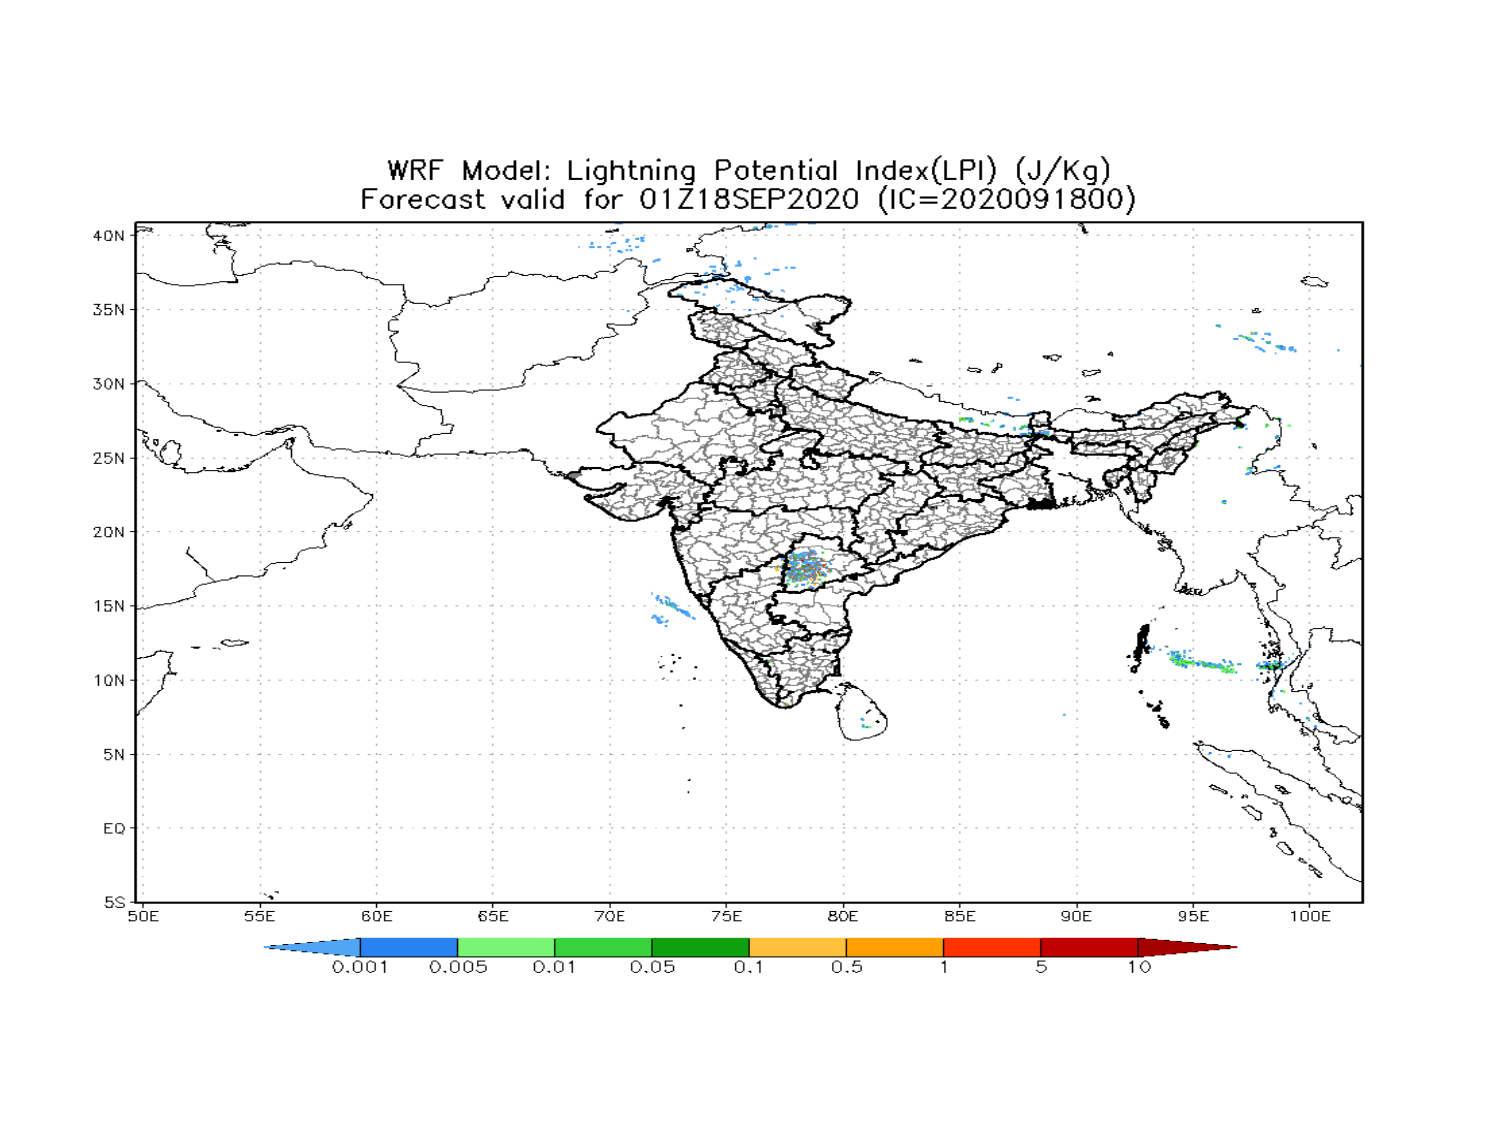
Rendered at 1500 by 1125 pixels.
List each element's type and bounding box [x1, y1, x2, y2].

picture [74, 149, 1426, 976]
